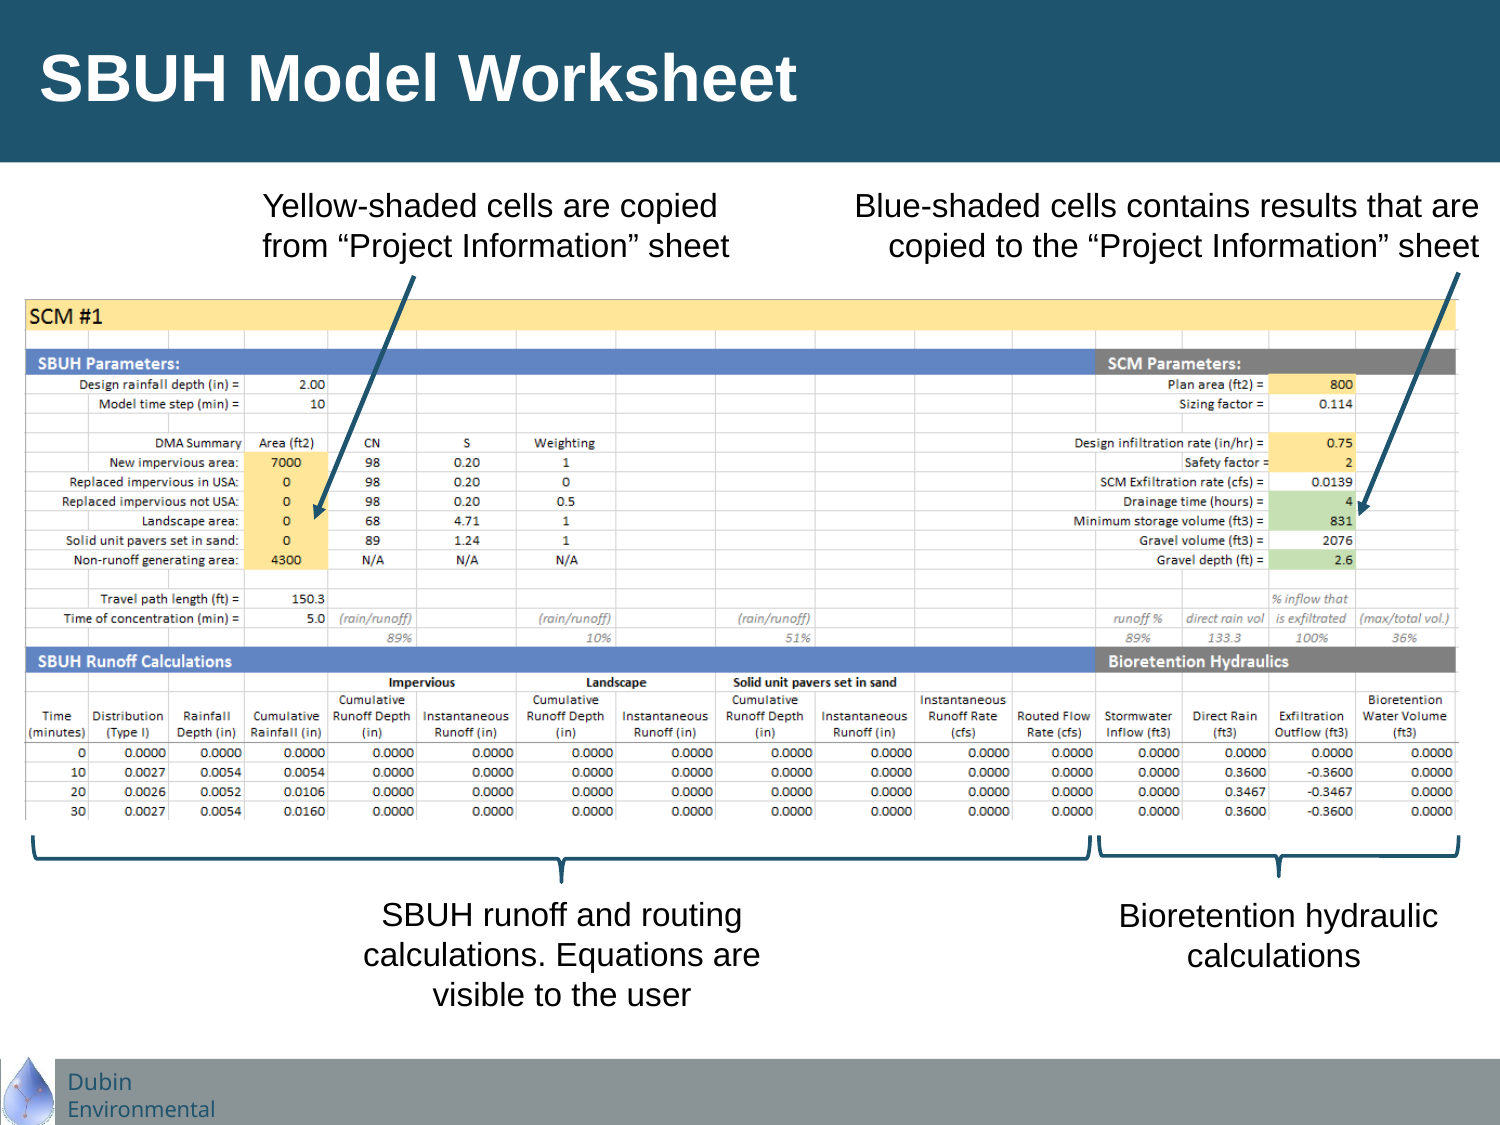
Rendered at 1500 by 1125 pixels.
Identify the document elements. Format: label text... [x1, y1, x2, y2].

text_box [1098, 835, 1459, 877]
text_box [313, 275, 415, 520]
text_box Yellow-shaded cells are copied from “Project Information” sheet [247, 176, 798, 272]
text_box SBUH runoff and routing calculations. Equations are visible to the user [297, 885, 827, 1021]
text_box [32, 835, 1091, 883]
text_box Bioretention hydraulic calculations [1098, 886, 1459, 981]
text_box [1358, 272, 1459, 517]
title SBUH Model Worksheet [24, 12, 1500, 151]
picture [24, 299, 1459, 820]
text_box Blue-shaded cells contains results that are copied to the “Project Information” sheet [826, 176, 1496, 272]
picture [1, 1055, 55, 1125]
